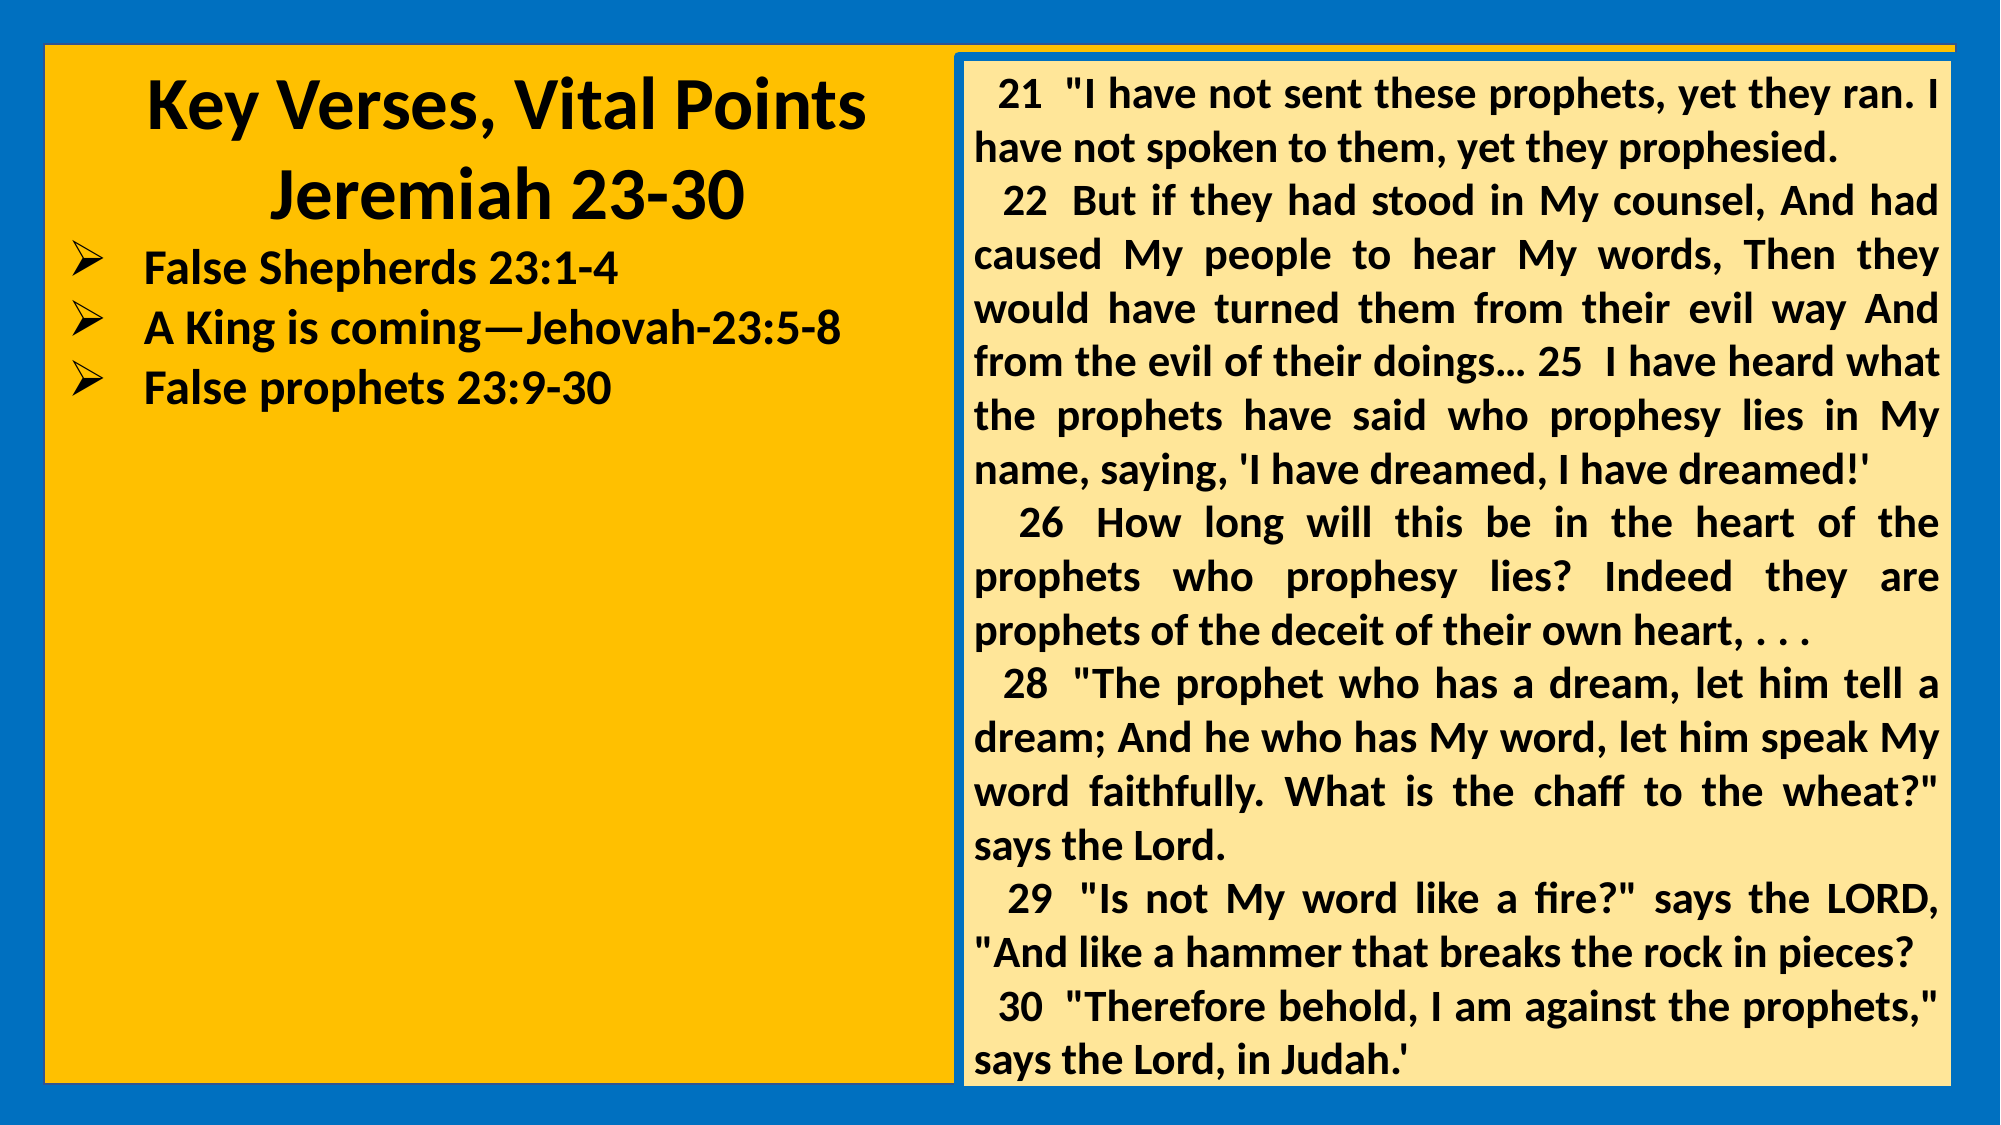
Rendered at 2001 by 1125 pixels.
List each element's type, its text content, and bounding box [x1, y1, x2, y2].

text_box [43, 43, 1957, 1085]
text_box Key Verses, Vital Points Jeremiah 23-30 False Shepherds 23:1-4 A King is coming—Jehovah-23:5-8 False prophets 23:9-30 [44, 46, 972, 422]
text_box 21 "I have not sent these prophets, yet they ran. I have not spoken to them, yet they prophesied. 22 But if they had stood in My counsel, And had caused My people to hear My words, Then they would have turned them from their evil way And from the evil of their doings… 25 I have heard what the prophets have said who prophesy lies in My name, saying, 'I have dreamed, I have dreamed!' 26 How long will this be in the heart of the prophets who prophesy lies? Indeed they are prophets of the deceit of their own heart, . . . 28 "The prophet who has a dream, let him tell a dream; And he who has My word, let him speak My word faithfully. What is the chaff to the wheat?" says the Lord. 29 "Is not My word like a fire?" says the LORD, "And like a hammer that breaks the rock in pieces? 30 "Therefore behold, I am against the prophets," says the Lord, in Judah.' [959, 56, 1956, 1091]
